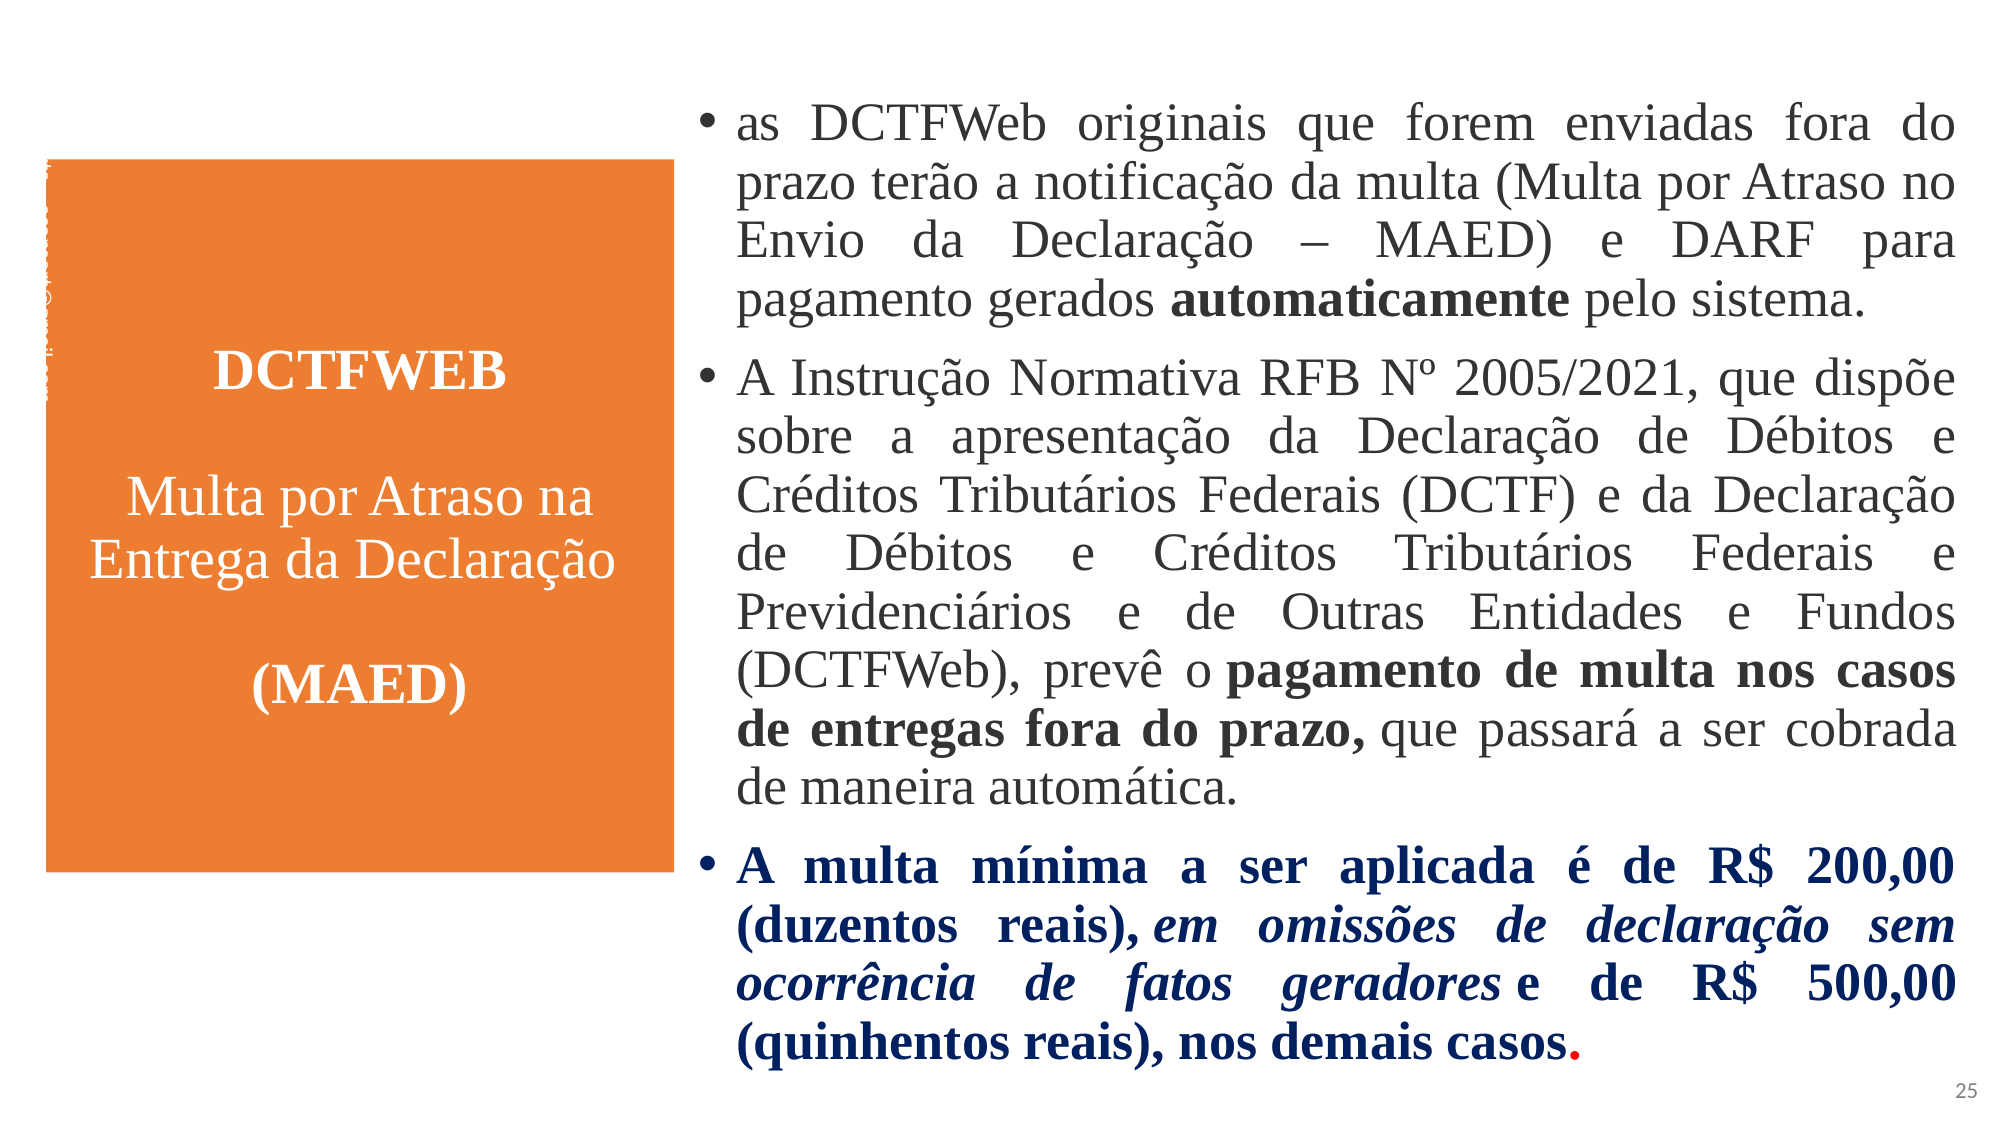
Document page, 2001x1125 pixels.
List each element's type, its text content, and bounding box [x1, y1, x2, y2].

footer eraldo consorte - econsort@gmail.com [16, 20, 77, 696]
slide_number 25 [1920, 1058, 1994, 1119]
list as DCTFWeb originais que forem enviadas fora do prazo terão a notificação da multa (Multa por Atraso no Envio da Declaração – MAED) e DARF para pagamento gerados automaticamente pelo sistema. A Instrução Normativa RFB Nº 2005/2021, que dispõe sobre a apresentação da Declaração de Débitos e Créditos Tributários Federais (DCTF) e da Declaração de Débitos e Créditos Tributários Federais e Previdenciários e de Outras Entidades e Fundos (DCTFWeb), prevê o pagamento de multa nos casos de entregas fora do prazo, que passará a ser cobrada de maneira automática. A multa mínima a ser aplicada é de R$ 200,00 (duzentos reais), em omissões de declaração sem ocorrência de fatos geradores e de R$ 500,00 (quinhentos reais), nos demais casos. [683, 20, 1973, 1084]
title DCTFWEB Multa por Atraso na Entrega da Declaração (MAED) [46, 159, 675, 873]
